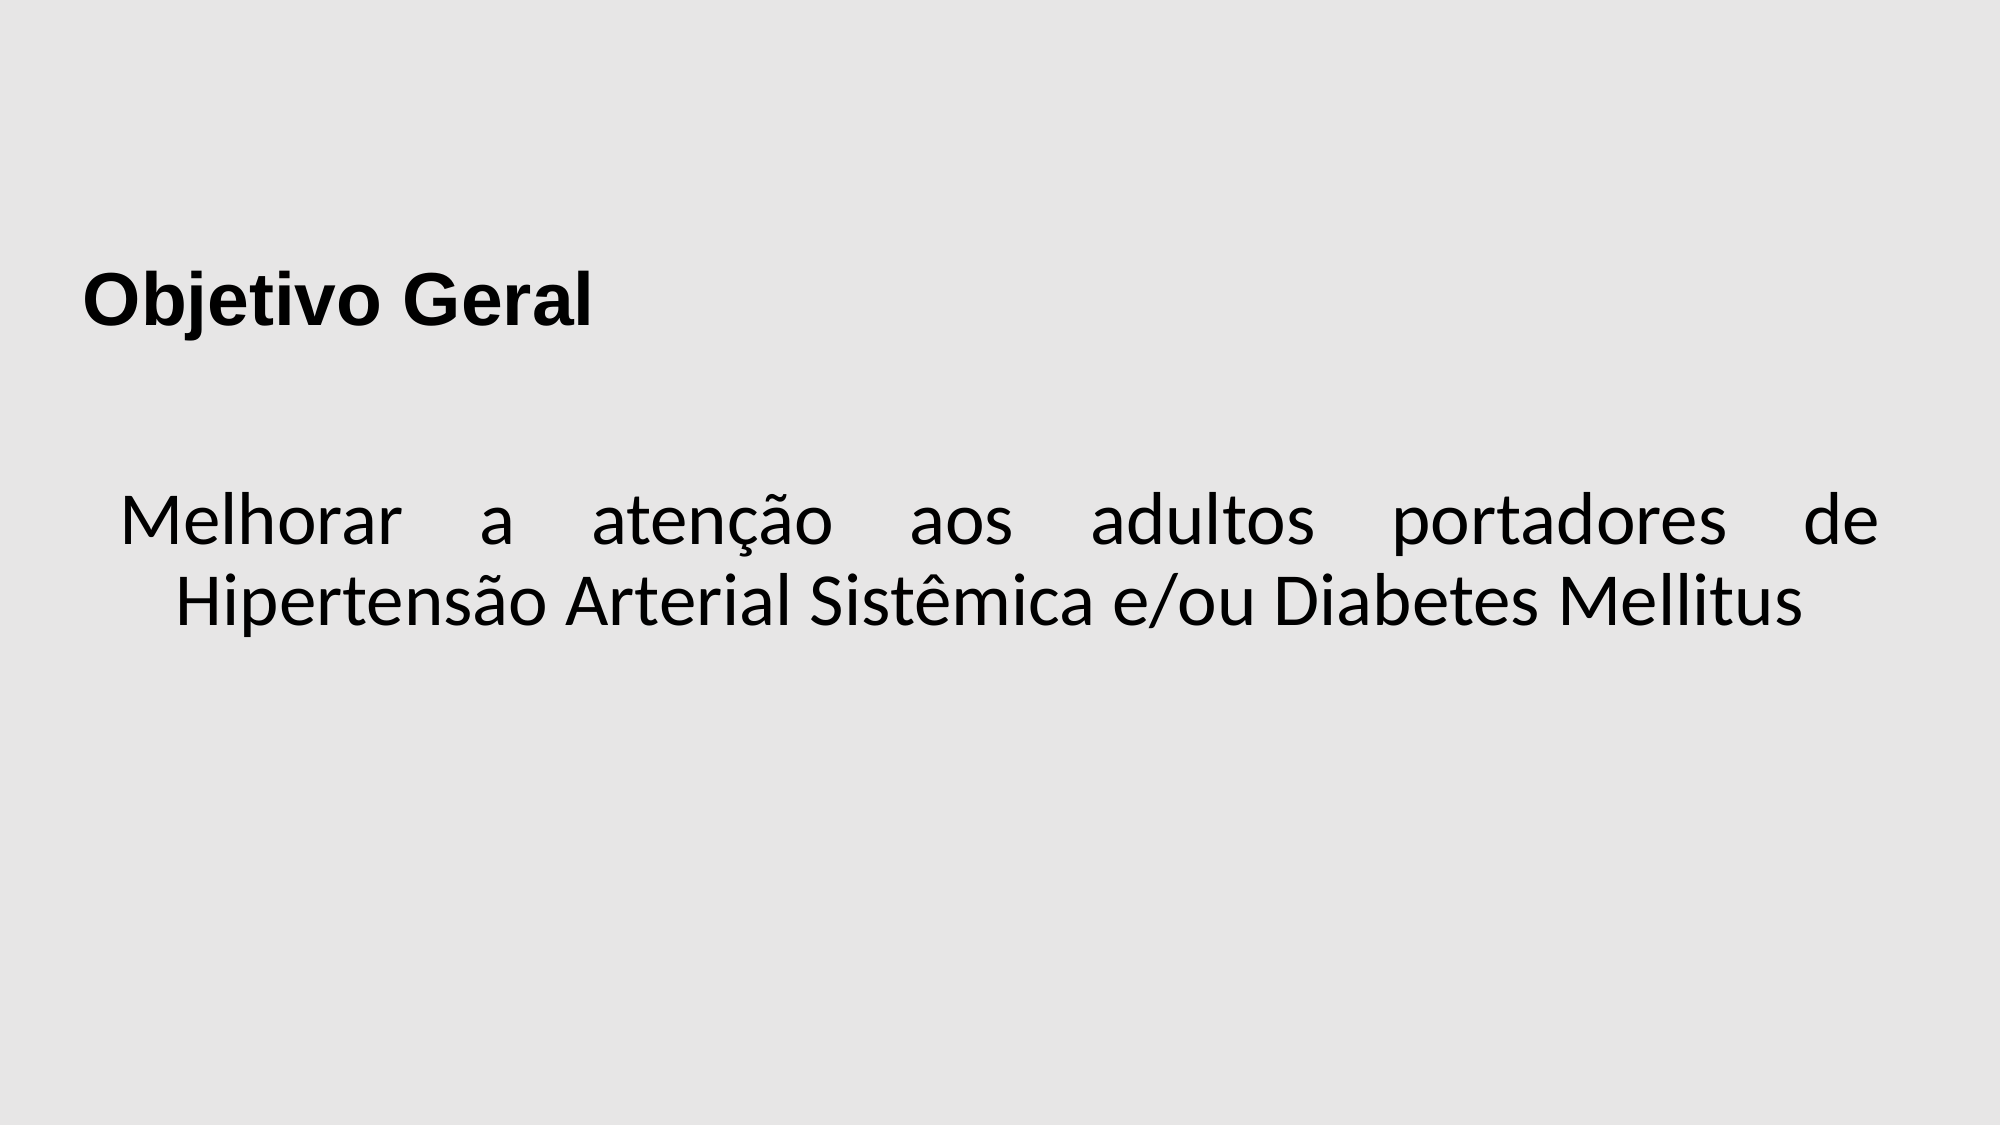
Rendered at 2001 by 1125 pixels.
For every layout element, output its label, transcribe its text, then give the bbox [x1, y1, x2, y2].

subtitle Melhorar a atenção aos adultos portadores de Hipertensão Arterial Sistêmica e/ou Diabetes Mellitus [104, 259, 1897, 1125]
text_box Objetivo Geral [67, 203, 1860, 350]
